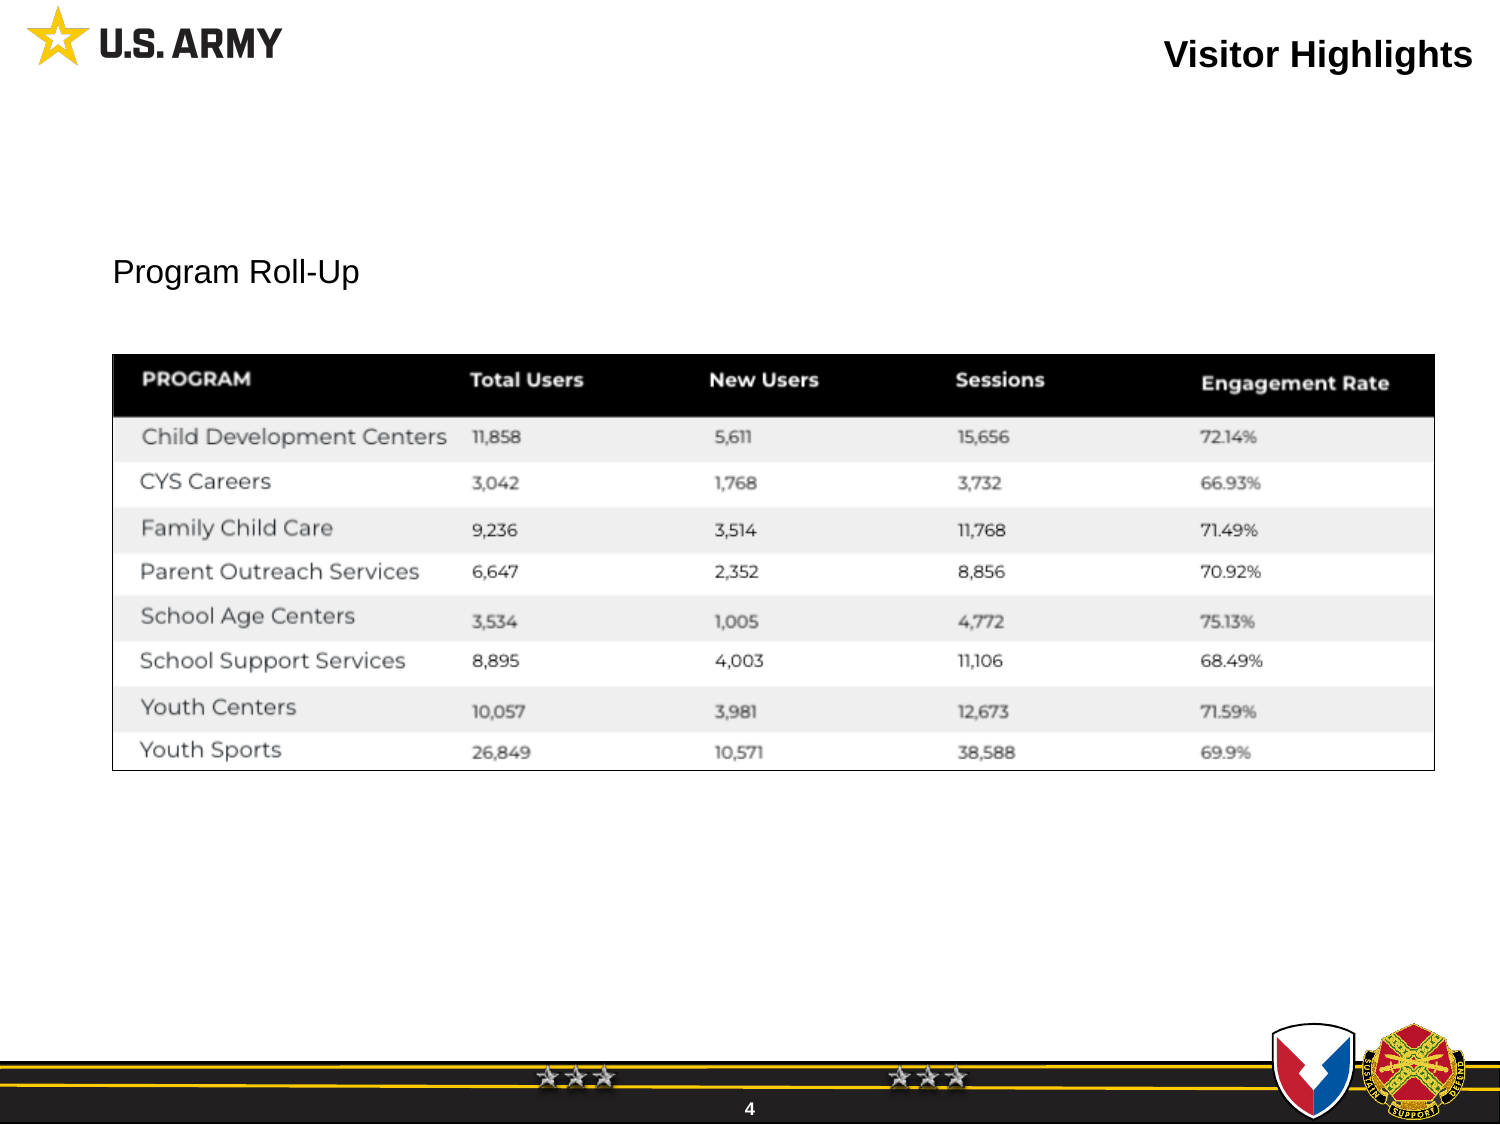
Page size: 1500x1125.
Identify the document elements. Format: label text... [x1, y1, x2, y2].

picture [877, 1060, 980, 1105]
picture [1361, 1022, 1466, 1121]
list Program Roll-Up [112, 254, 751, 307]
picture [526, 1060, 628, 1105]
title Visitor Highlights [344, 1, 1489, 109]
picture [26, 5, 283, 66]
picture [112, 354, 1435, 771]
